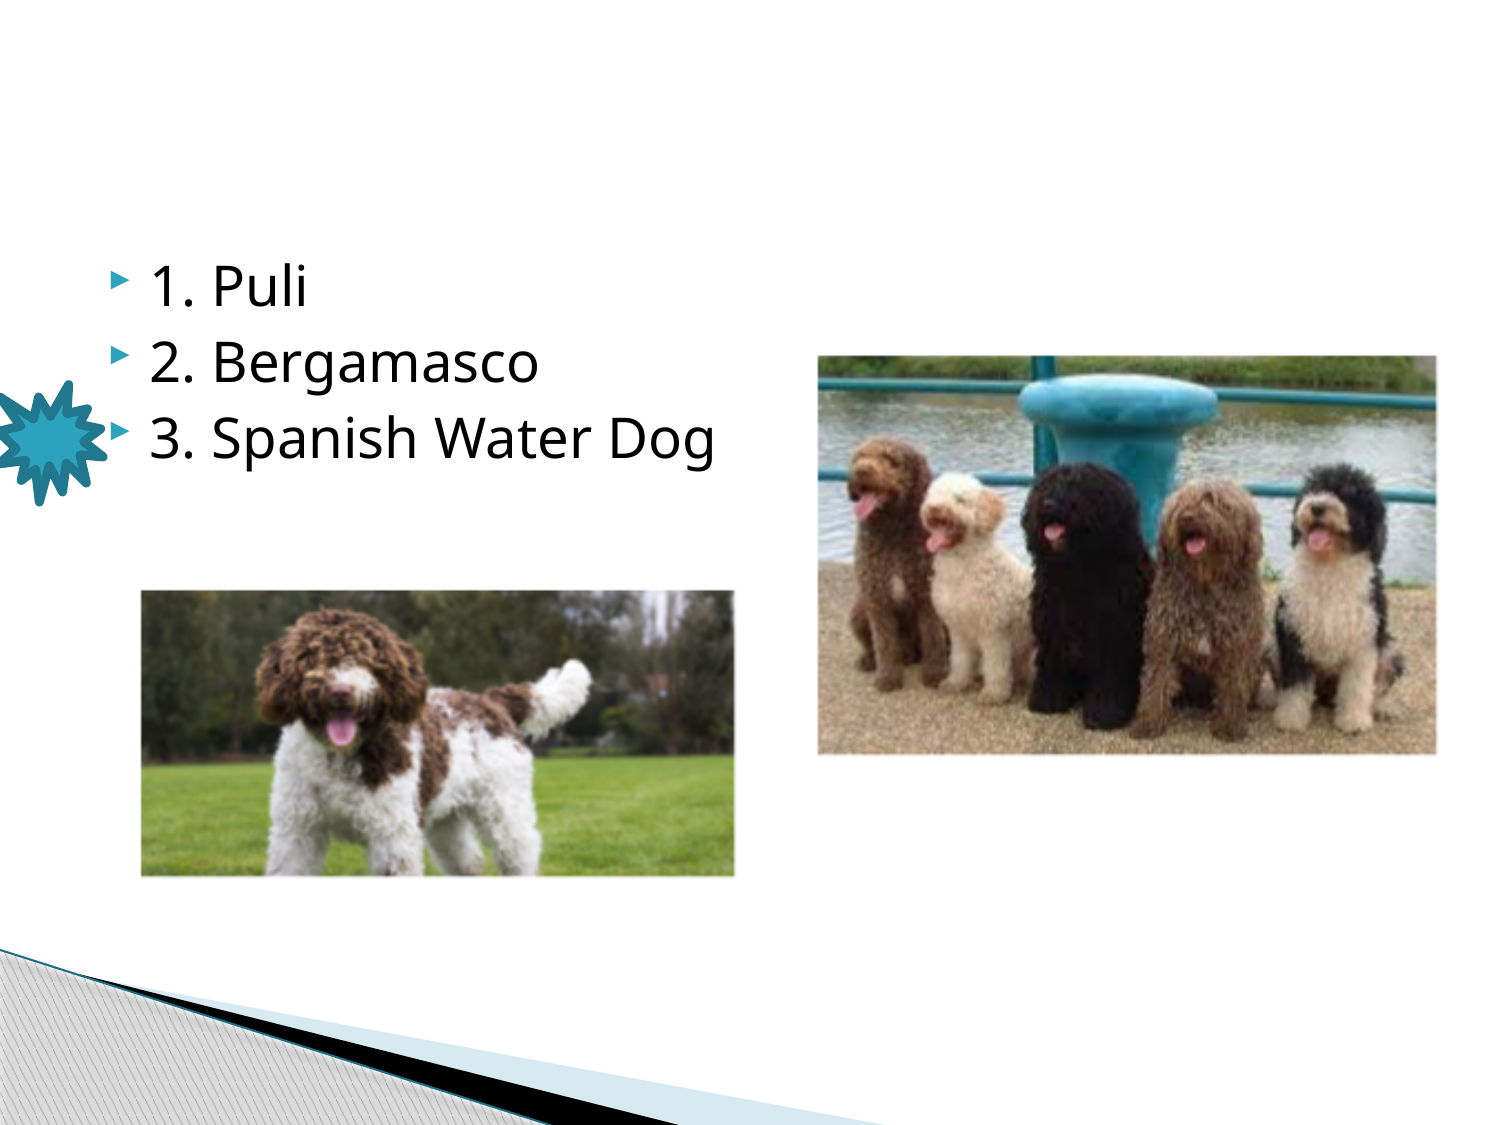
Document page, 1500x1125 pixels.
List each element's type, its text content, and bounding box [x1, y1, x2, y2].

text_box [0, 380, 108, 507]
picture [99, 274, 1481, 918]
list 1. Puli 2. Bergamasco 3. Spanish Water Dog [75, 243, 1425, 986]
